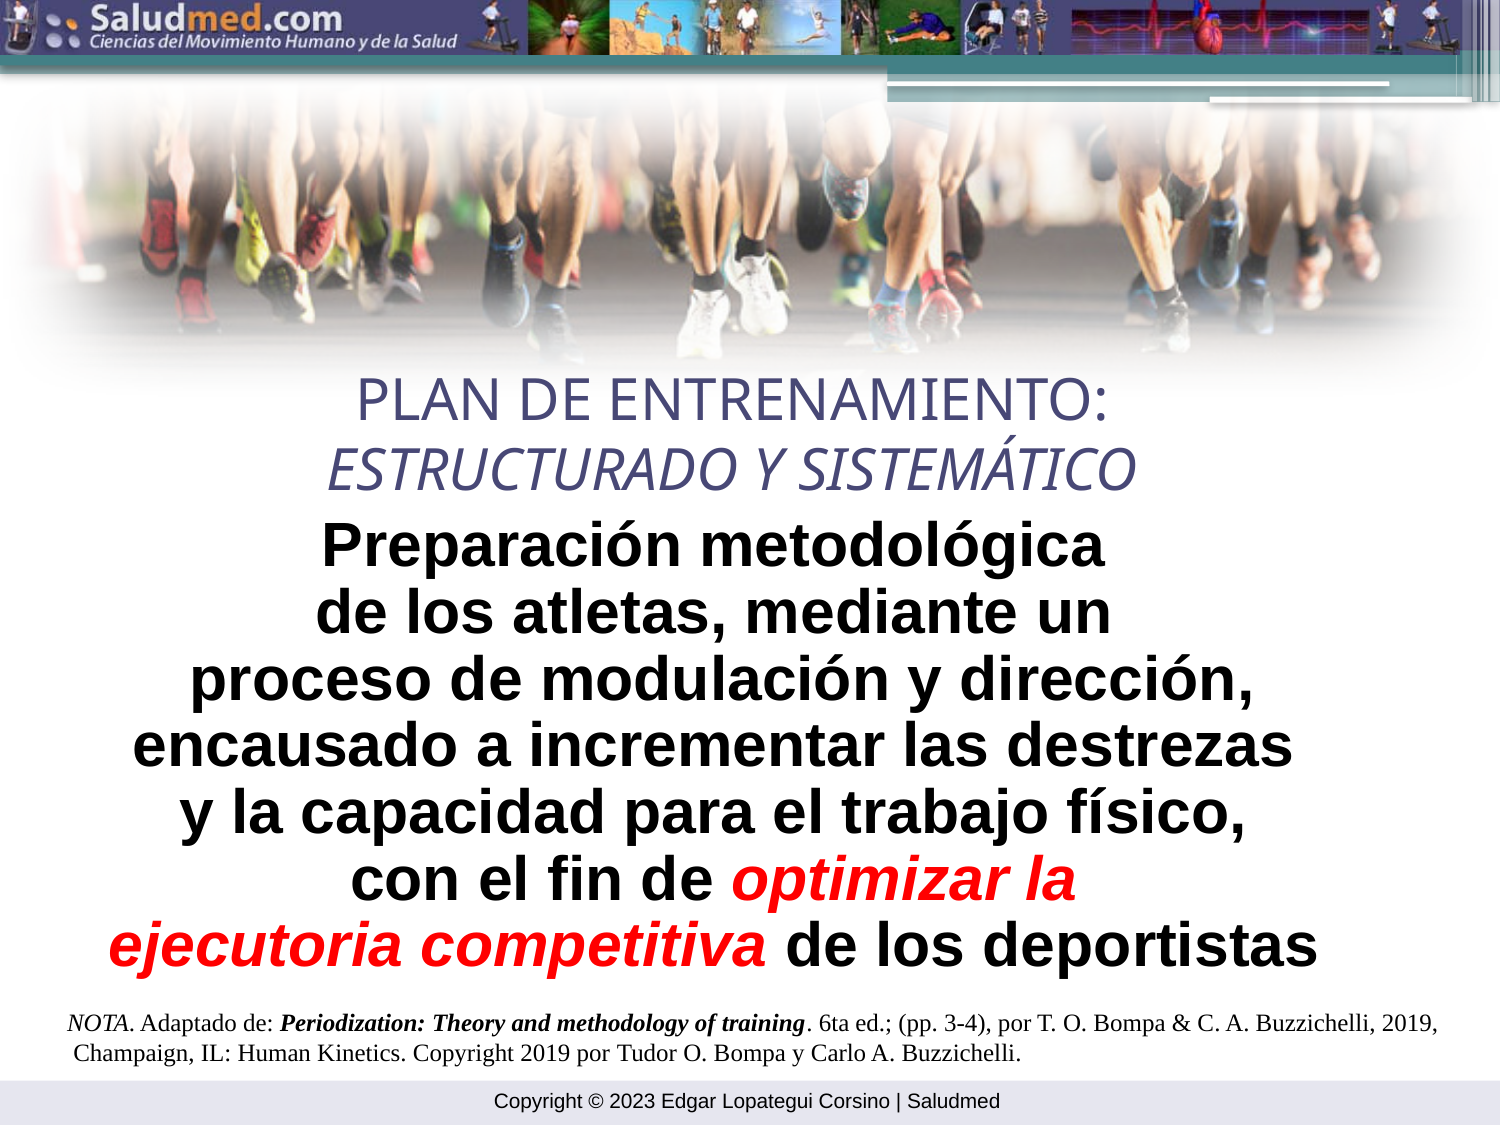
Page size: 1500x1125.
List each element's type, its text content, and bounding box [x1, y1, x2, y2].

picture [0, 72, 1500, 398]
text_box NOTA. Adaptado de: Periodization: Theory and methodology of training. 6ta ed.; (pp. 3-4), por T. O. Bompa & C. A. Buzzichelli, 2019, Champaign, IL: Human Kinetics. Copyright 2019 por Tudor O. Bompa y Carlo A. Buzzichelli. [52, 999, 1459, 1059]
text_box PLAN DE ENTRENAMIENTO: ESTRUCTURADO Y SISTEMÁTICO [171, 407, 1294, 492]
text_box Preparación metodológica de los atletas, mediante un proceso de modulación y dirección, encausado a incrementar las destrezas y la capacidad para el trabajo físico, con el fin de optimizar la ejecutoria competitiva de los deportistas [52, 517, 1376, 999]
picture [0, 0, 1460, 55]
